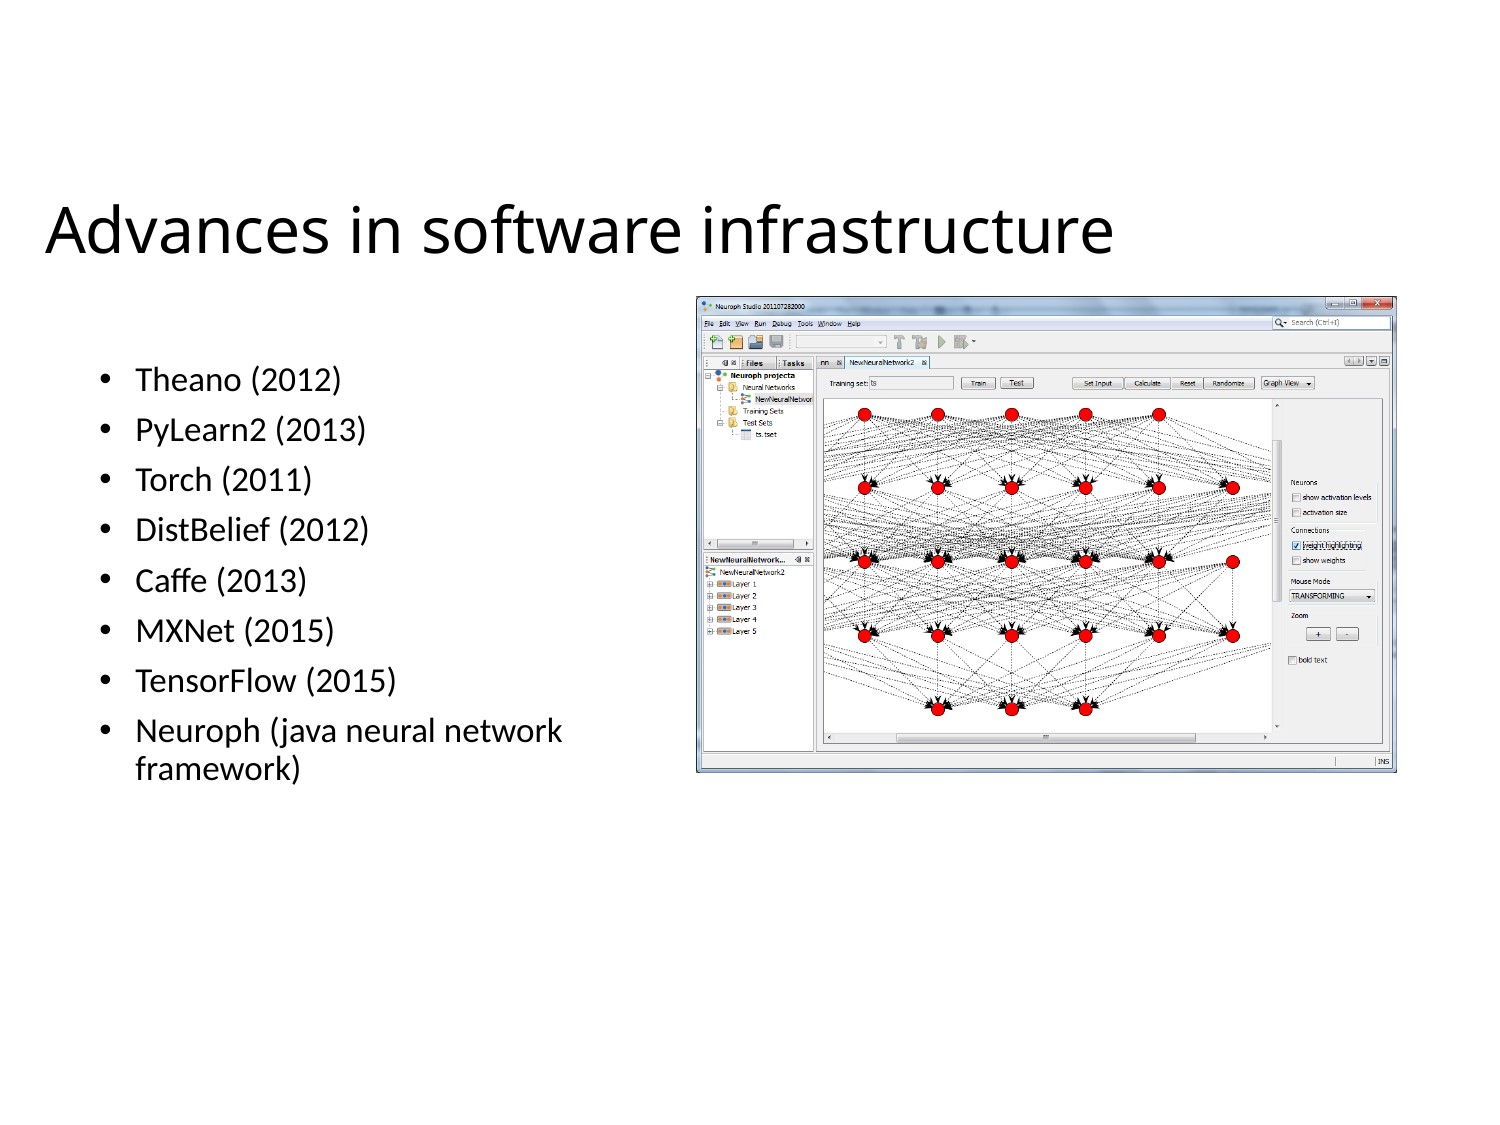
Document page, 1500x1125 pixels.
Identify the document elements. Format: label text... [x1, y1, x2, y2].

picture [696, 296, 1397, 773]
list Theano (2012) PyLearn2 (2013) Torch (2011) DistBelief (2012) Caffe (2013) MXNet (2015) TensorFlow (2015) Neuroph (java neural network framework) [84, 353, 1364, 802]
title Advances in software infrastructure [30, 189, 1364, 354]
